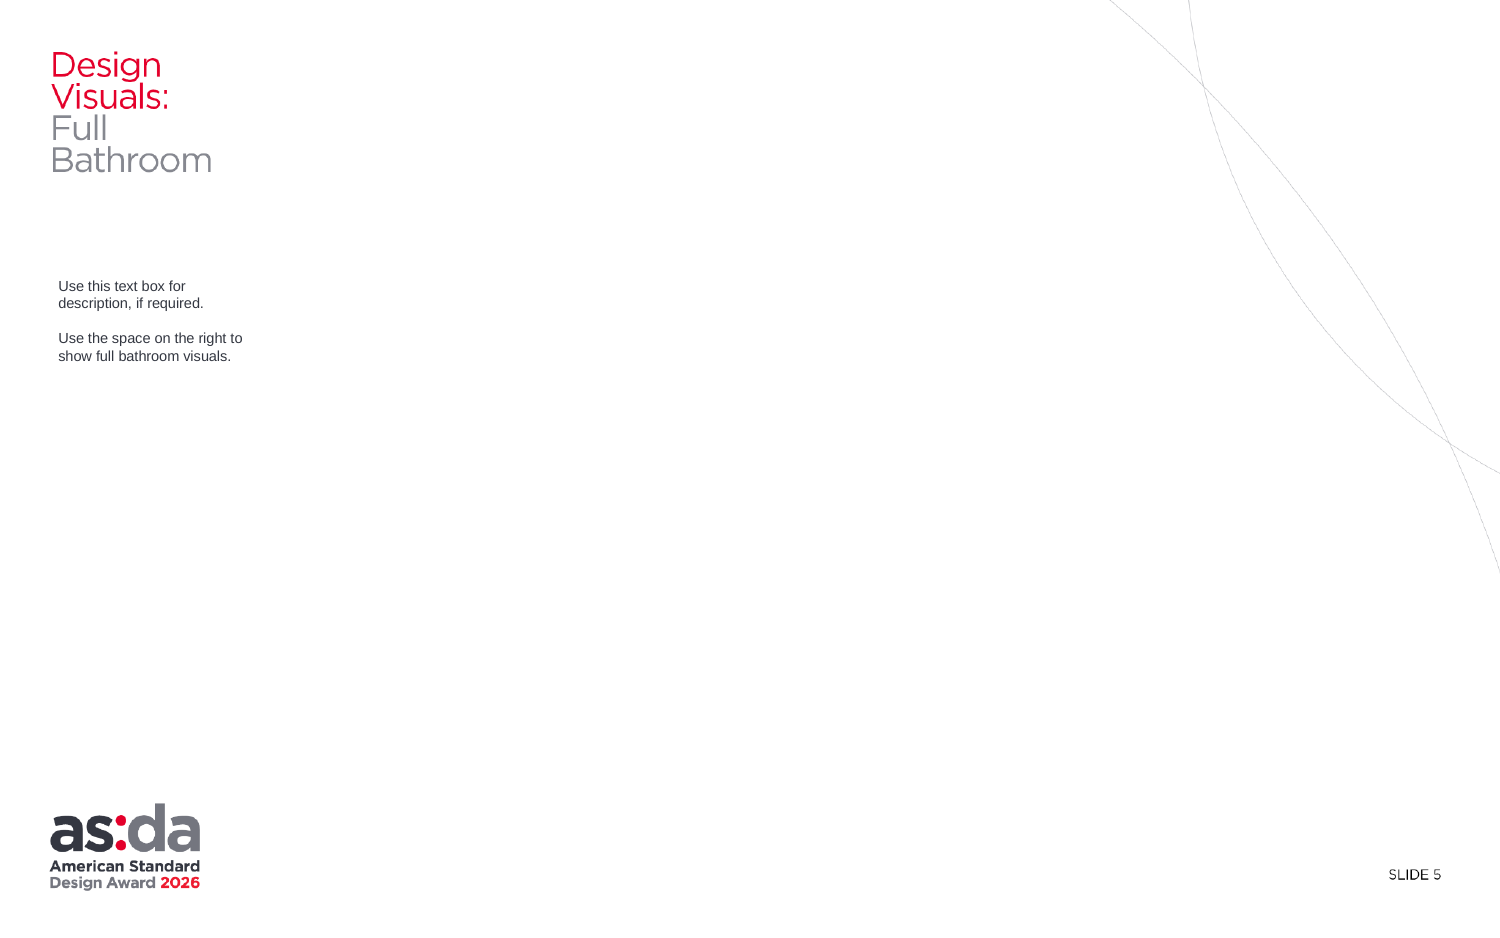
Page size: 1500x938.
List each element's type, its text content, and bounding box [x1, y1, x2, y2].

picture [0, 0, 1500, 938]
text_box Use this text box for description, if required. Use the space on the right to show full bathroom visuals. [43, 269, 275, 372]
